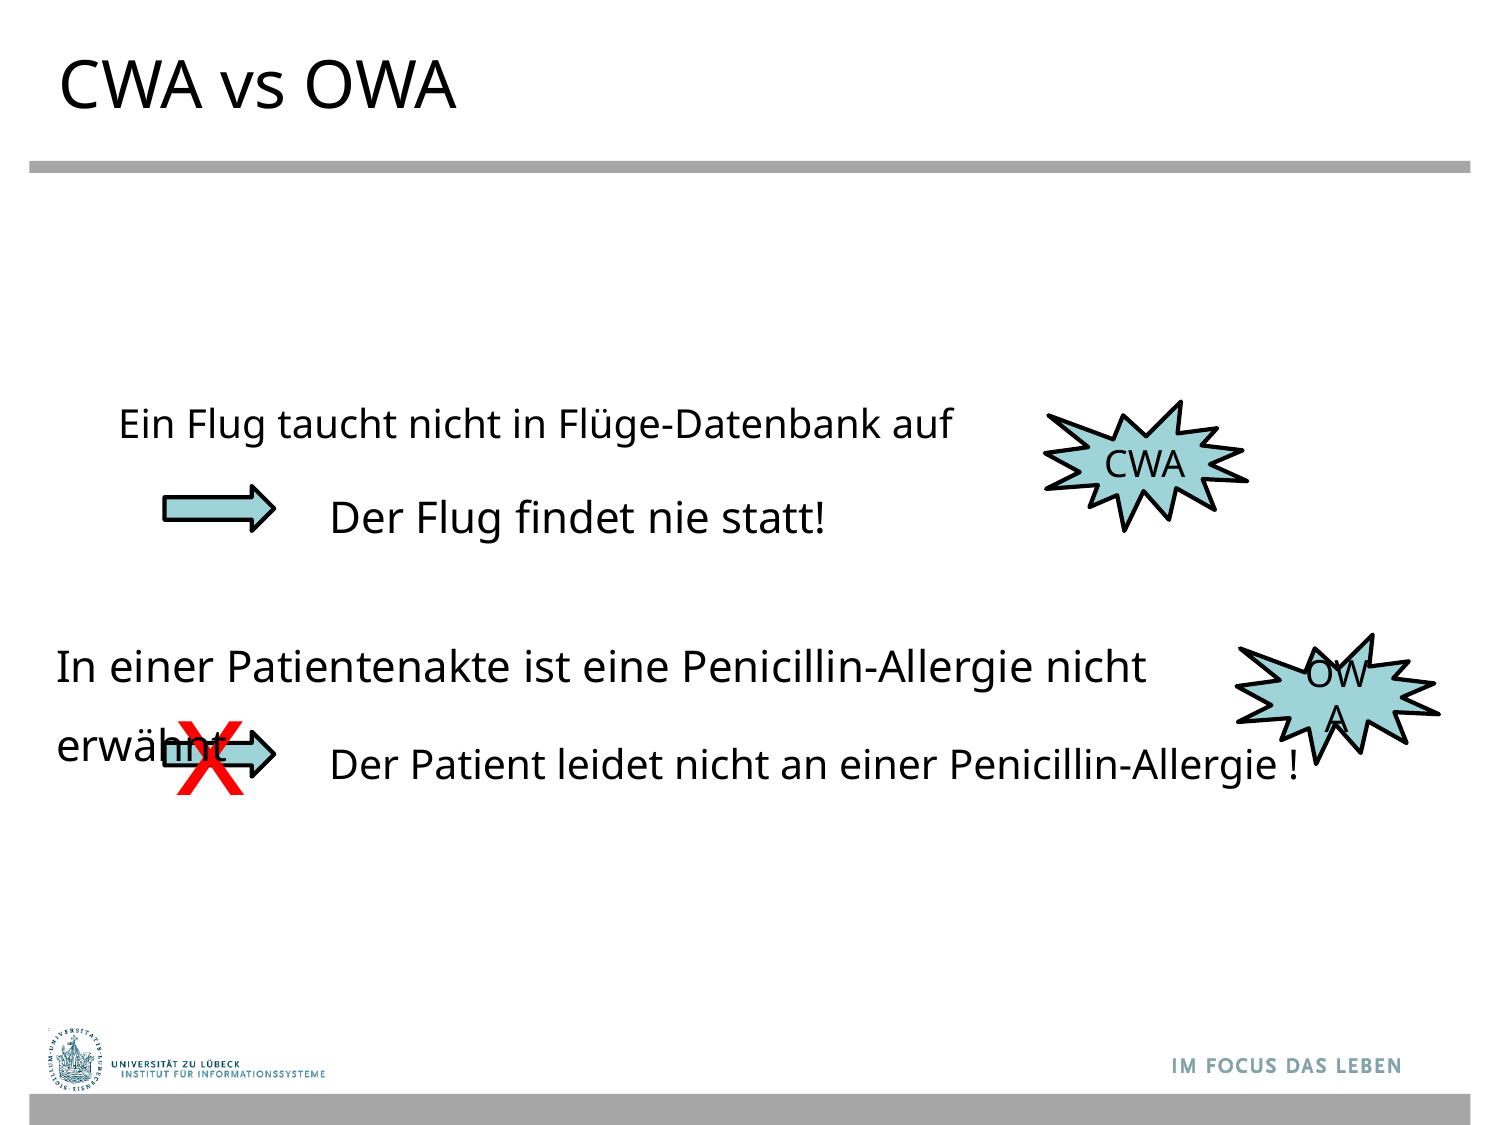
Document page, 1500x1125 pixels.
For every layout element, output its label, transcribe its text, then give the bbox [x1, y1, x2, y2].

text_box Der Flug findet nie statt! [318, 458, 891, 552]
text_box CWA [1042, 399, 1250, 534]
list Ein Flug taucht nicht in Flüge-Datenbank auf [103, 366, 1000, 471]
text_box OWA [1234, 632, 1442, 755]
text_box [162, 484, 277, 533]
title CWA vs OWA [44, 33, 1338, 197]
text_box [158, 688, 275, 792]
text_box In einer Patientenakte ist eine Penicillin-Allergie nicht erwähnt [41, 605, 1220, 778]
picture [1173, 1058, 1400, 1073]
text_box Der Patient leidet nicht an einer Penicillin-Allergie ! [317, 708, 1330, 802]
